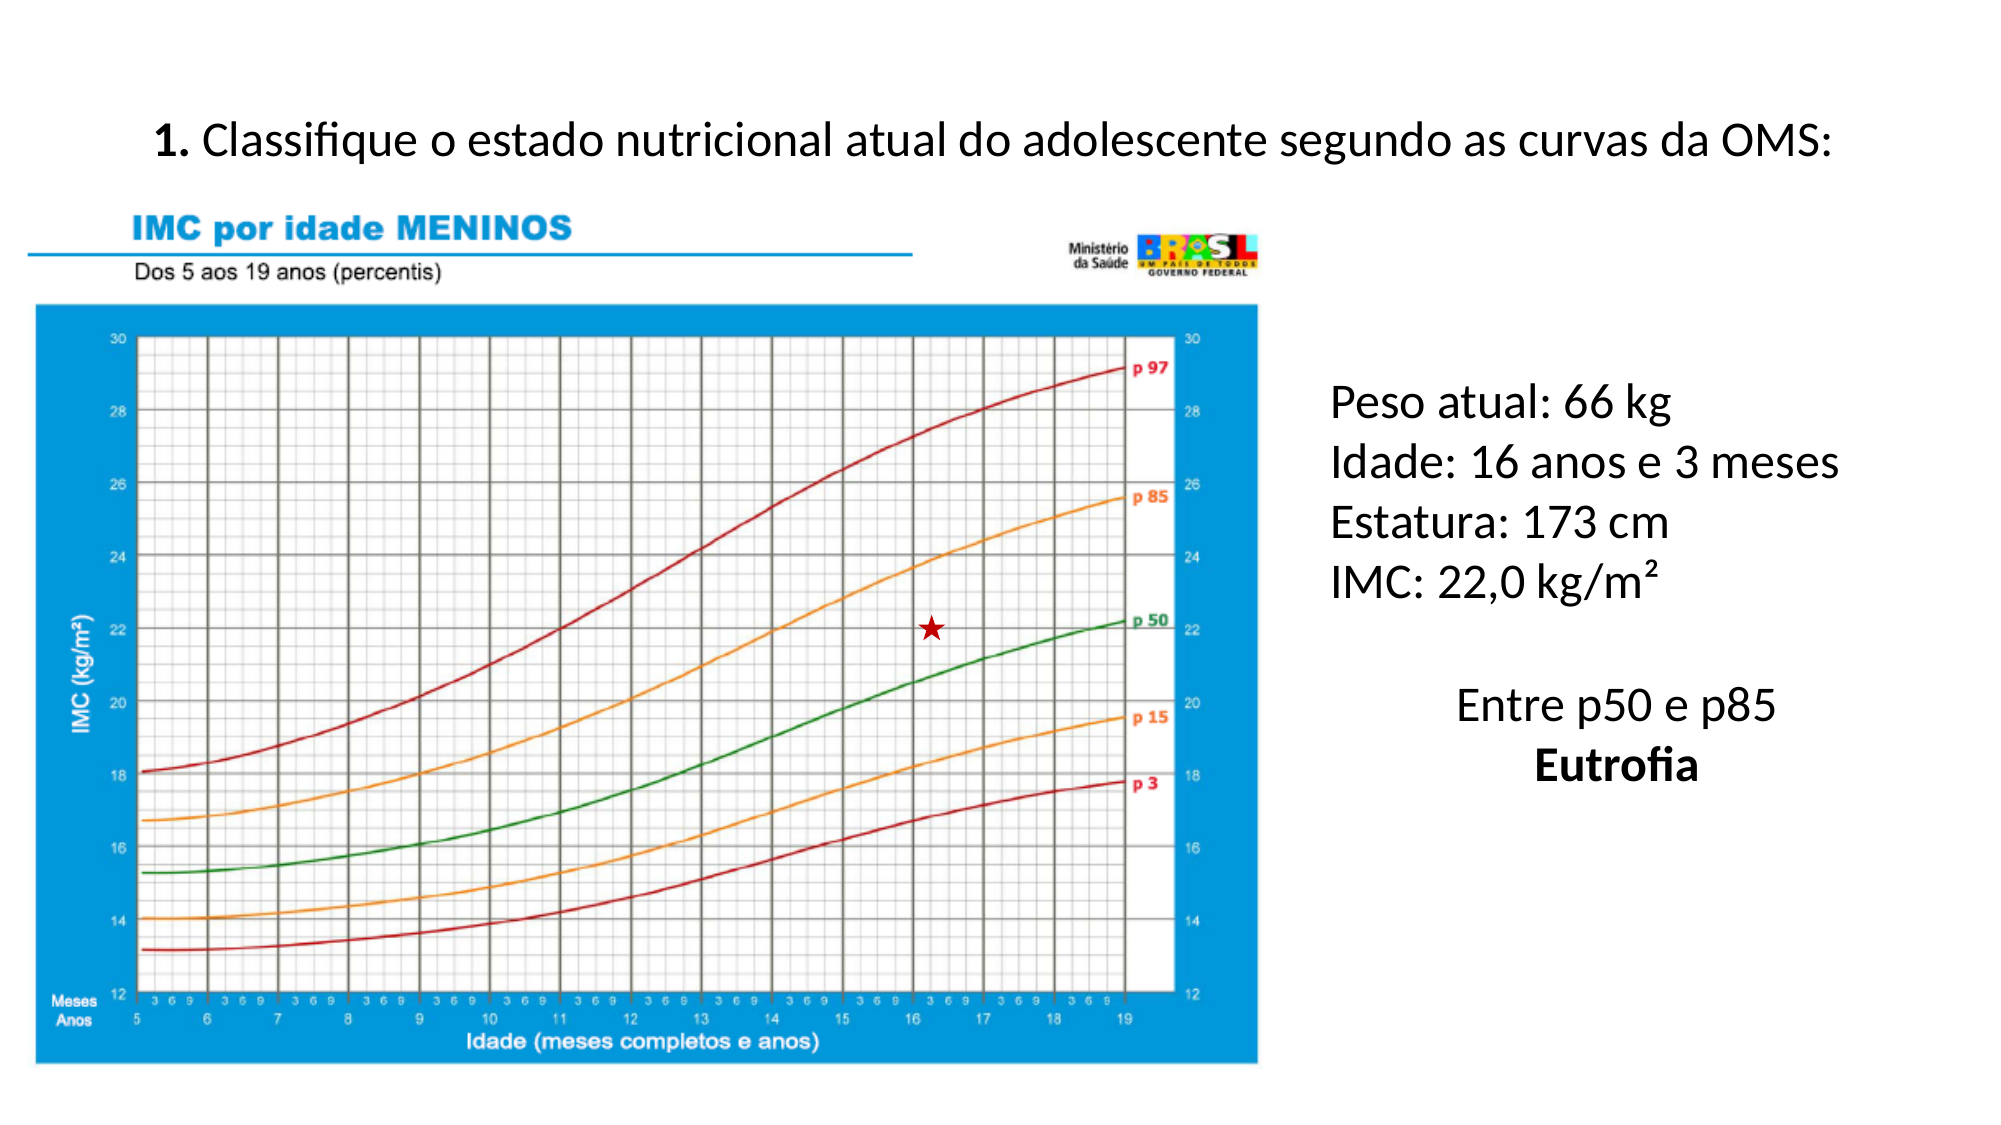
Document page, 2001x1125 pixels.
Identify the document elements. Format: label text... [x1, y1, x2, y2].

text_box Entre p50 e p85 Eutrofia [1342, 664, 1892, 800]
list 1. Classifique o estado nutricional atual do adolescente segundo as curvas da OMS: [137, 105, 1863, 1014]
picture [27, 205, 1289, 1075]
text_box Peso atual: 66 kg Idade: 16 anos e 3 meses Estatura: 173 cm IMC: 22,0 kg/m² [1315, 361, 1950, 616]
